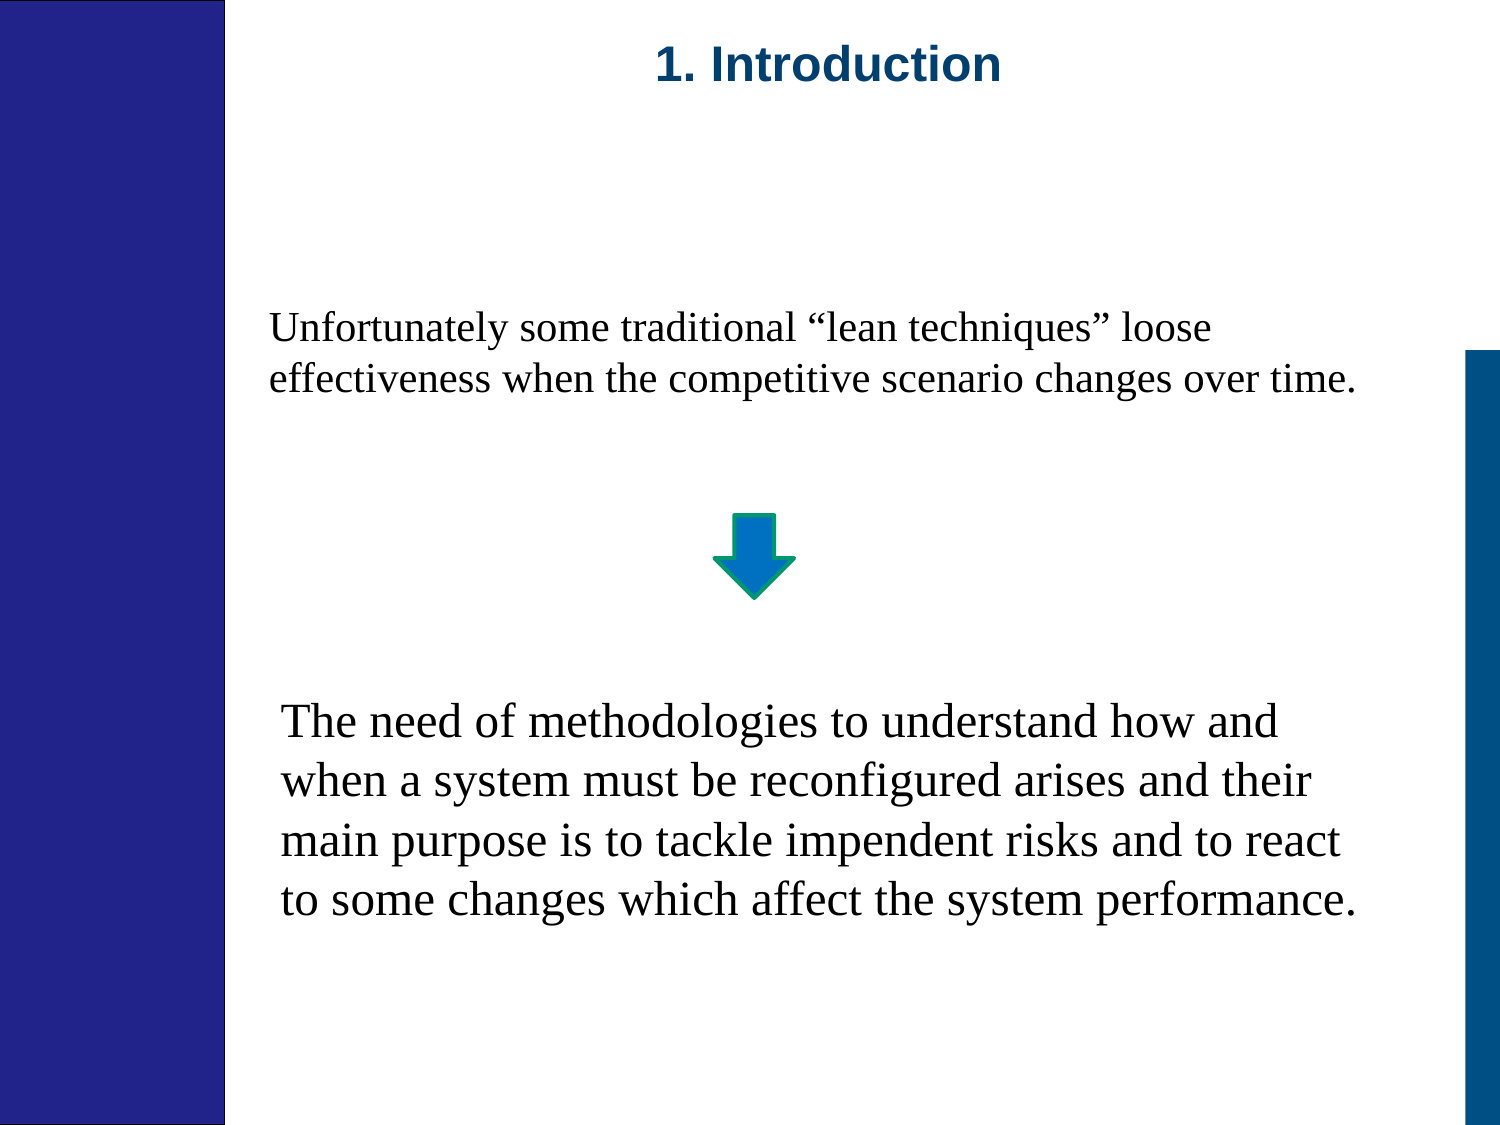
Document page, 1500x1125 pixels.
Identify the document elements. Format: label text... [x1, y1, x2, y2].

text_box [712, 513, 796, 600]
text_box The need of methodologies to understand how and when a system must be reconfigured arises and their main purpose is to tackle impendent risks and to react to some changes which affect the system performance. [265, 680, 1388, 953]
text_box Unfortunately some traditional “lean techniques” loose effectiveness when the competitive scenario changes over time. [253, 290, 1376, 457]
title 1. Introduction [324, 30, 1334, 134]
